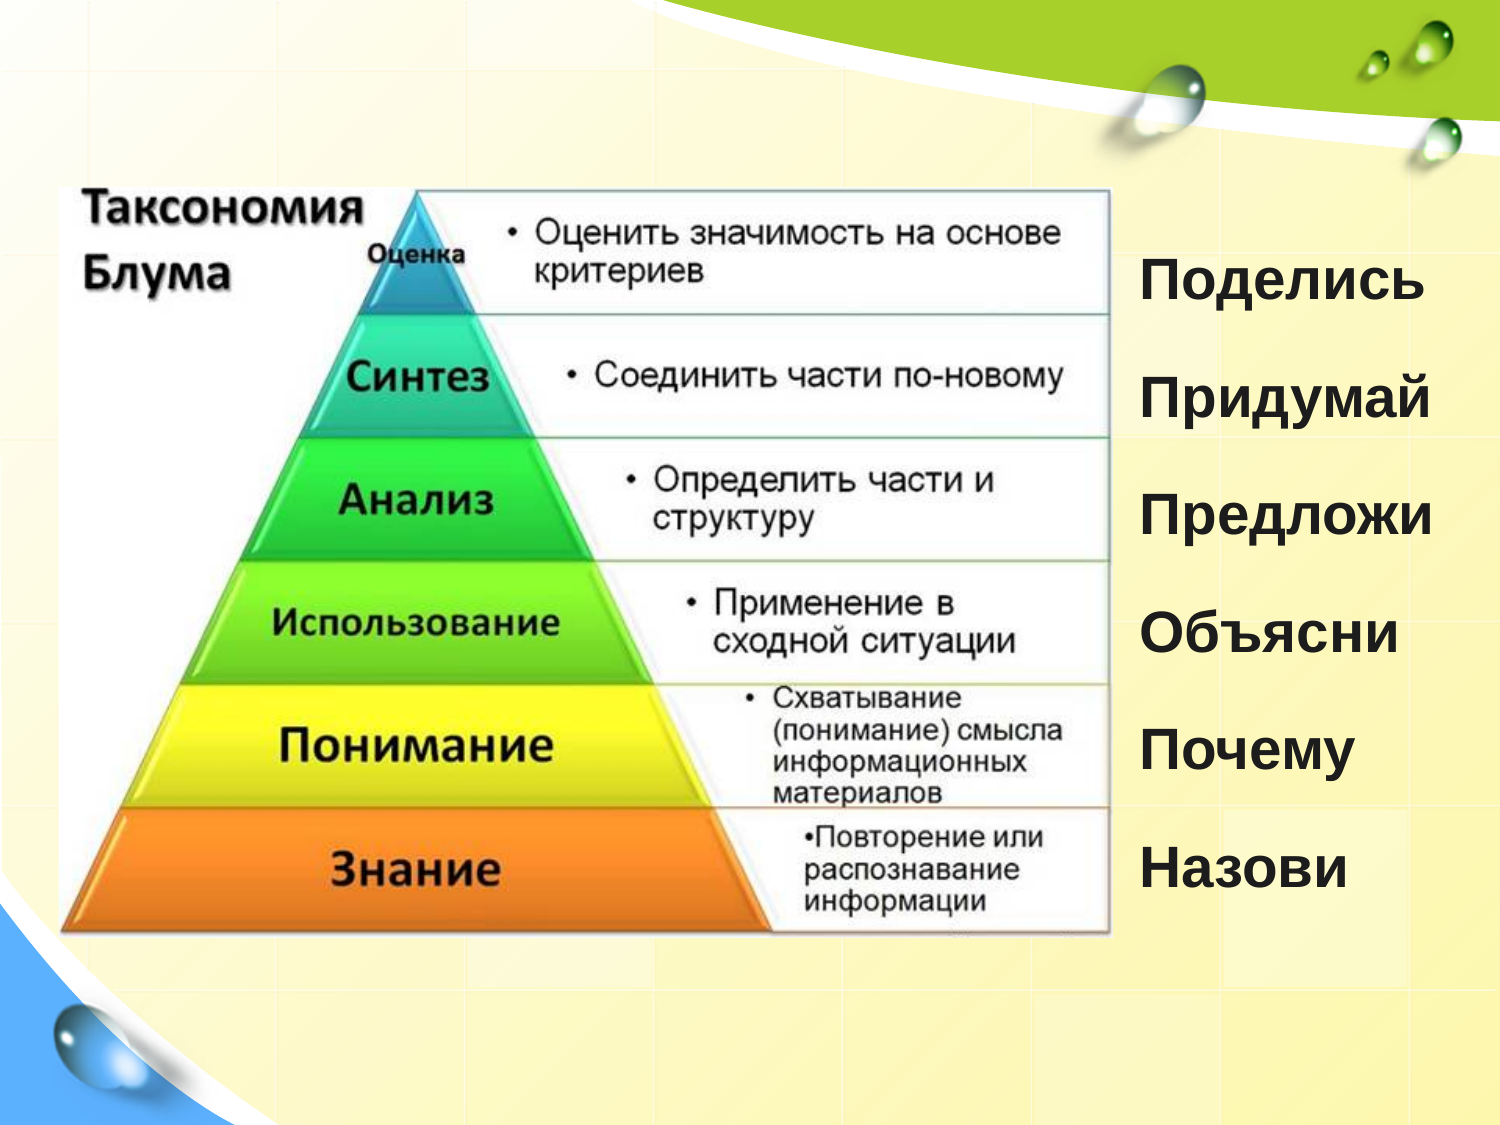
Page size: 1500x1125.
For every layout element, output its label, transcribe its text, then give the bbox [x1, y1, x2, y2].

picture [0, 0, 1500, 1125]
text_box Поделись Придумай Предложи Объясни Почему Назови [1124, 199, 1500, 907]
